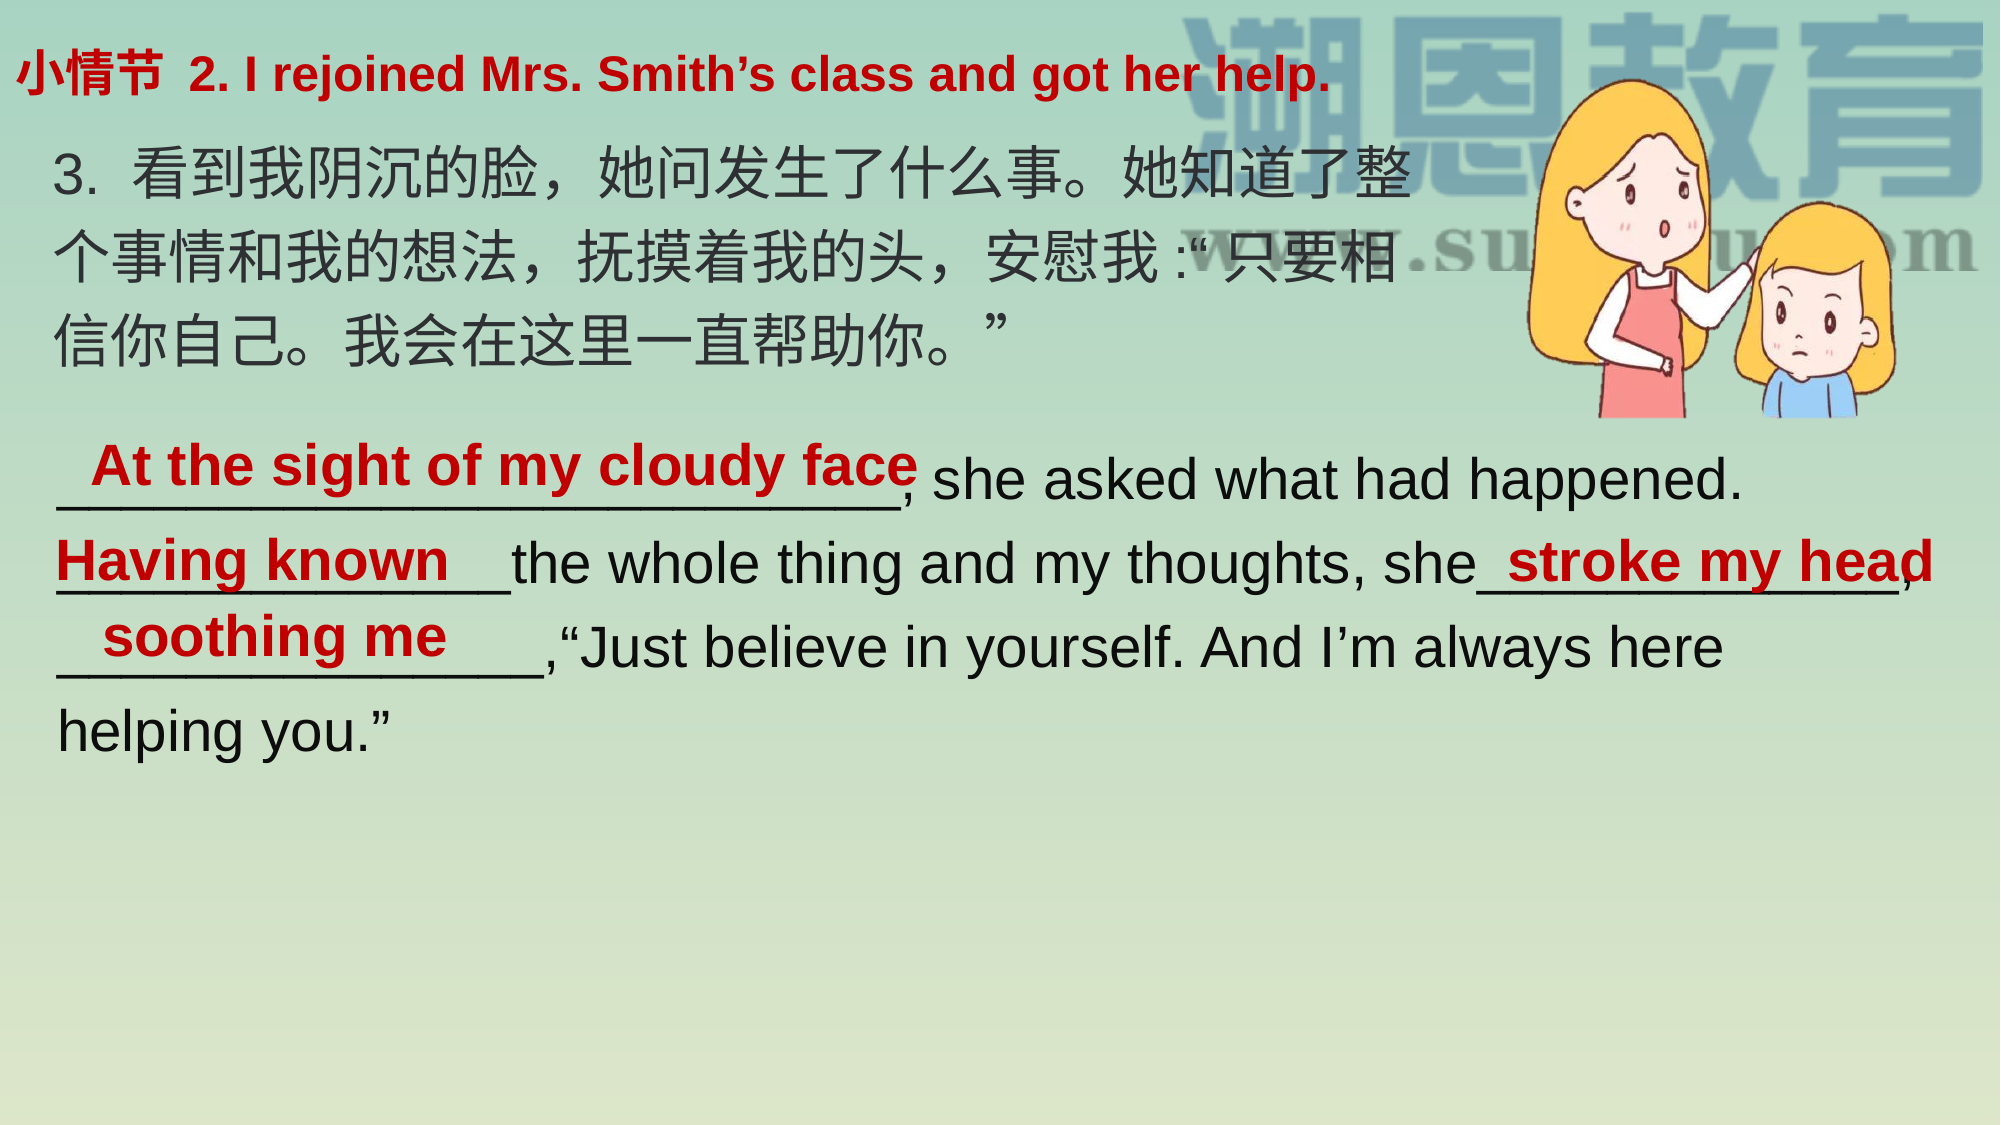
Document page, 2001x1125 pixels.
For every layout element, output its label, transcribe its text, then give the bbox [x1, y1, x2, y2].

picture [1178, 10, 1983, 463]
text_box soothing me [87, 590, 464, 676]
text_box stroke my head [1492, 515, 1951, 601]
text_box At the sight of my cloudy face [75, 419, 935, 505]
text_box 小情节 2. I rejoined Mrs. Smith’s class and got her help. [0, 33, 1362, 109]
text_box __________________________, she asked what had happened. ______________the whole thing and my thoughts, she_____________, _______________,“Just believe in yourself. And I’m always here helping you.” [42, 419, 1942, 771]
text_box 3. 看到我阴沉的脸，她问发生了什么事。她知道了整个事情和我的想法，抚摸着我的头，安慰我:“只要相信你自己。我会在这里一直帮助你。” [37, 115, 1435, 382]
text_box Having known [40, 515, 482, 600]
